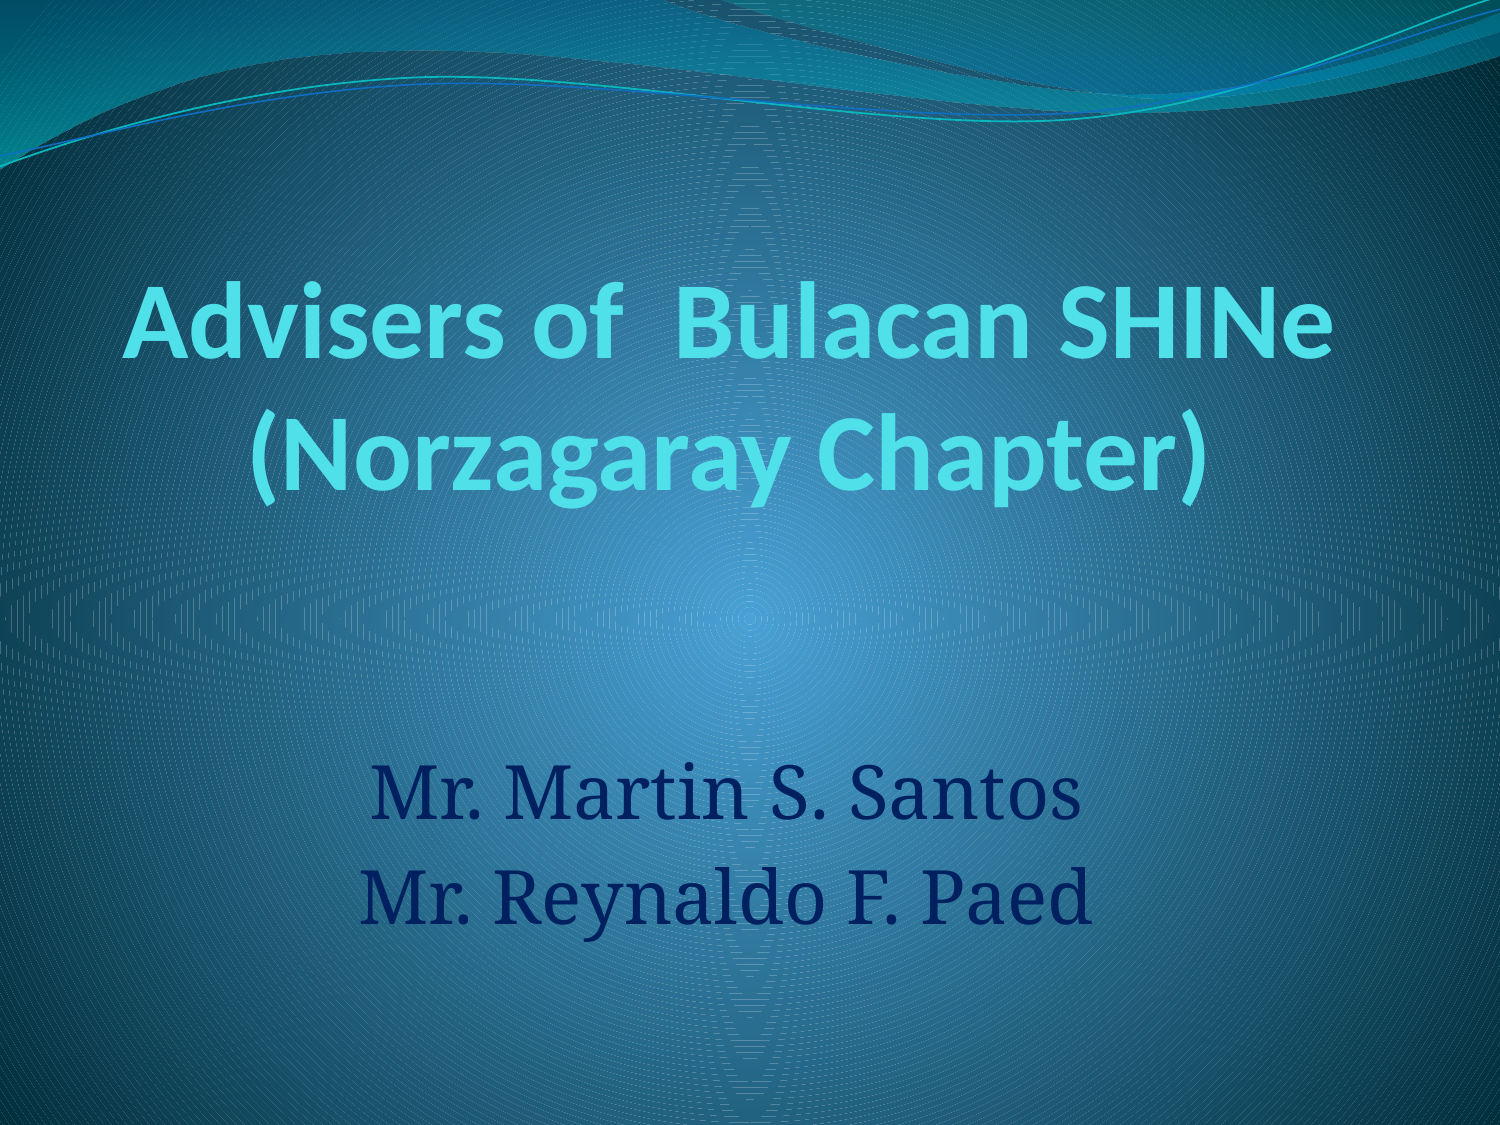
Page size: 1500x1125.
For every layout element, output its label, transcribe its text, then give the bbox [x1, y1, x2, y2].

title Advisers of Bulacan SHINe (Norzagaray Chapter) [87, 212, 1376, 513]
subtitle Mr. Martin S. Santos Mr. Reynaldo F. Paed [87, 737, 1376, 1025]
